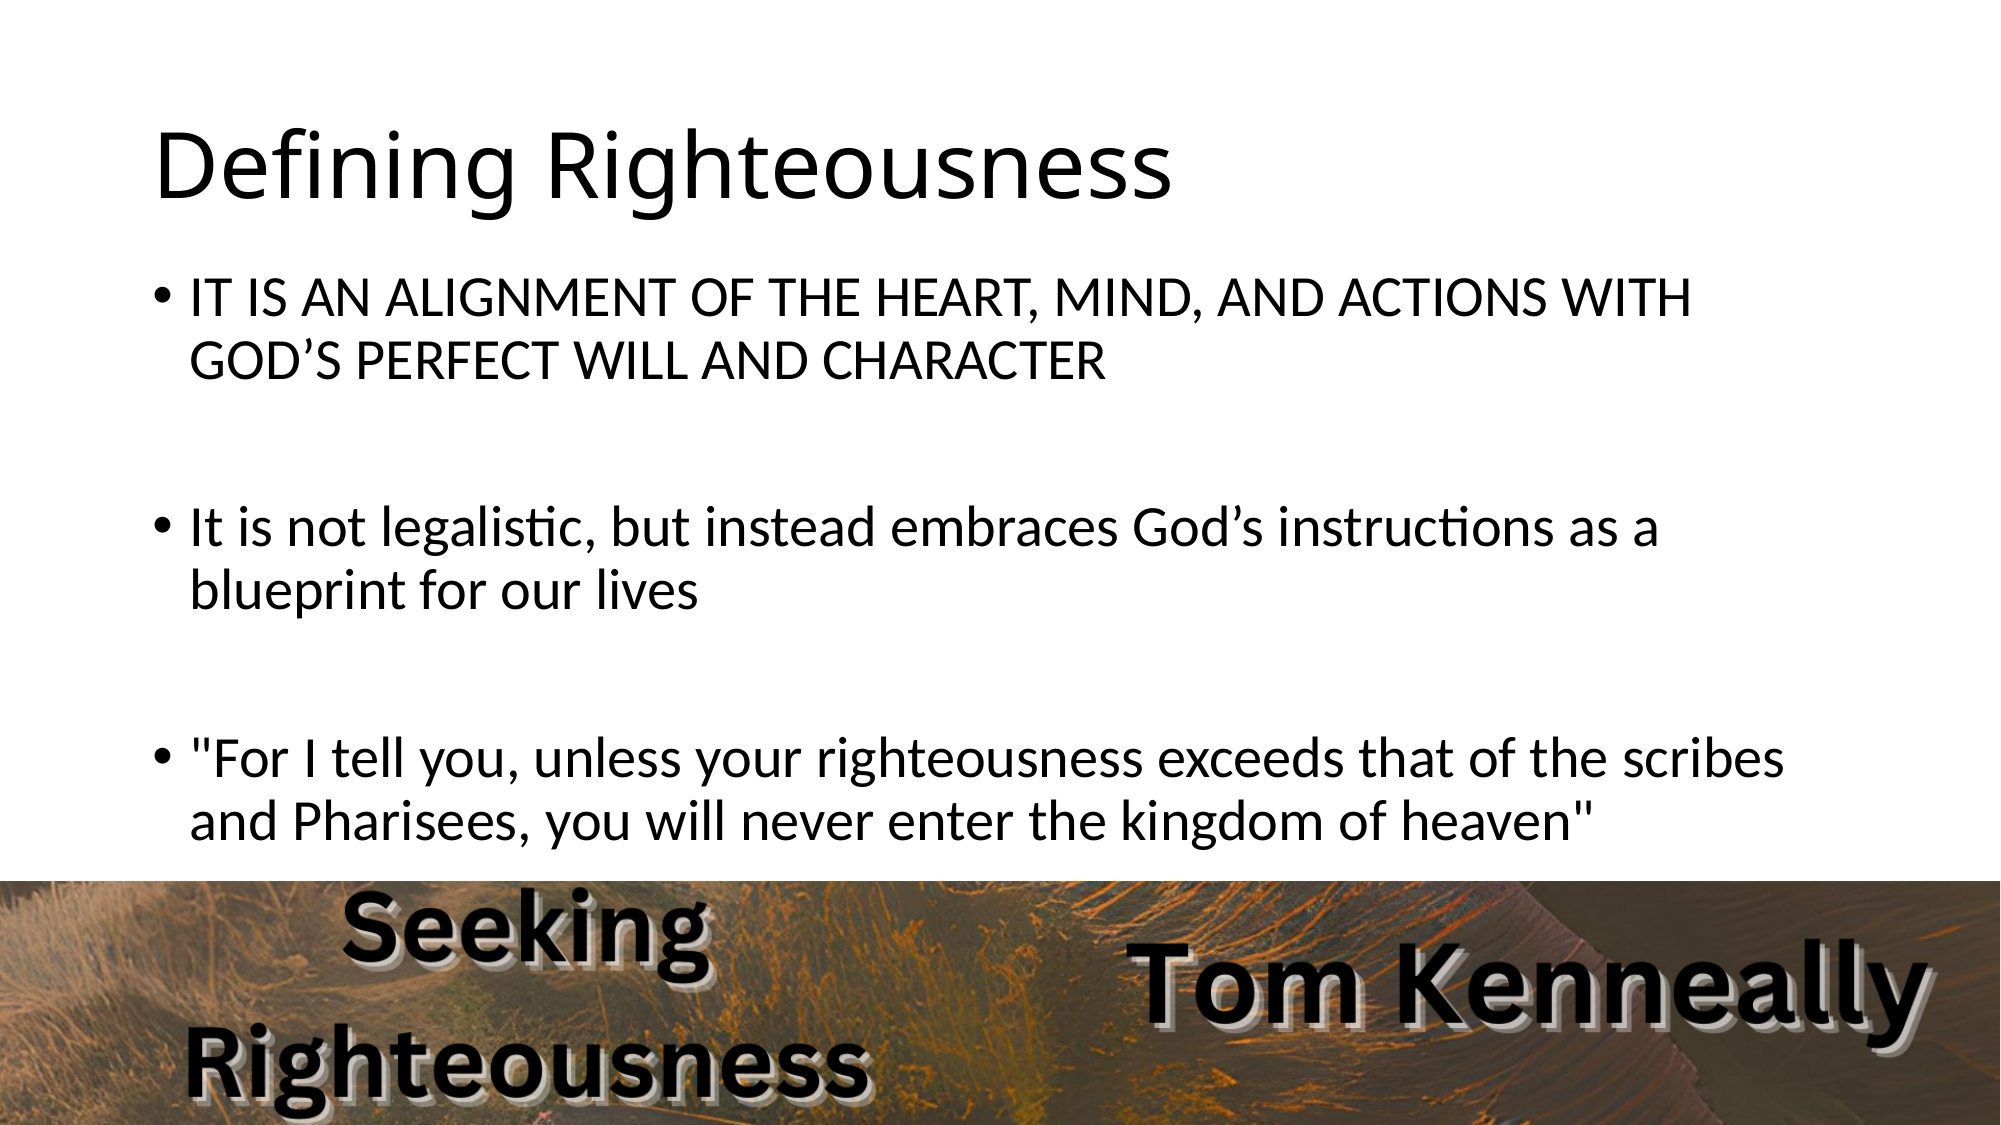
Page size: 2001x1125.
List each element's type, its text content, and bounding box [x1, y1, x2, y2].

picture [0, 0, 2001, 1125]
list IT IS AN ALIGNMENT OF THE HEART, MIND, AND ACTIONS WITH GOD’S PERFECT WILL AND CHARACTER It is not legalistic, but instead embraces God’s instructions as a blueprint for our lives "For I tell you, unless your righteousness exceeds that of the scribes and Pharisees, you will never enter the kingdom of heaven" [137, 258, 1863, 973]
title Defining Righteousness [137, 59, 1863, 258]
